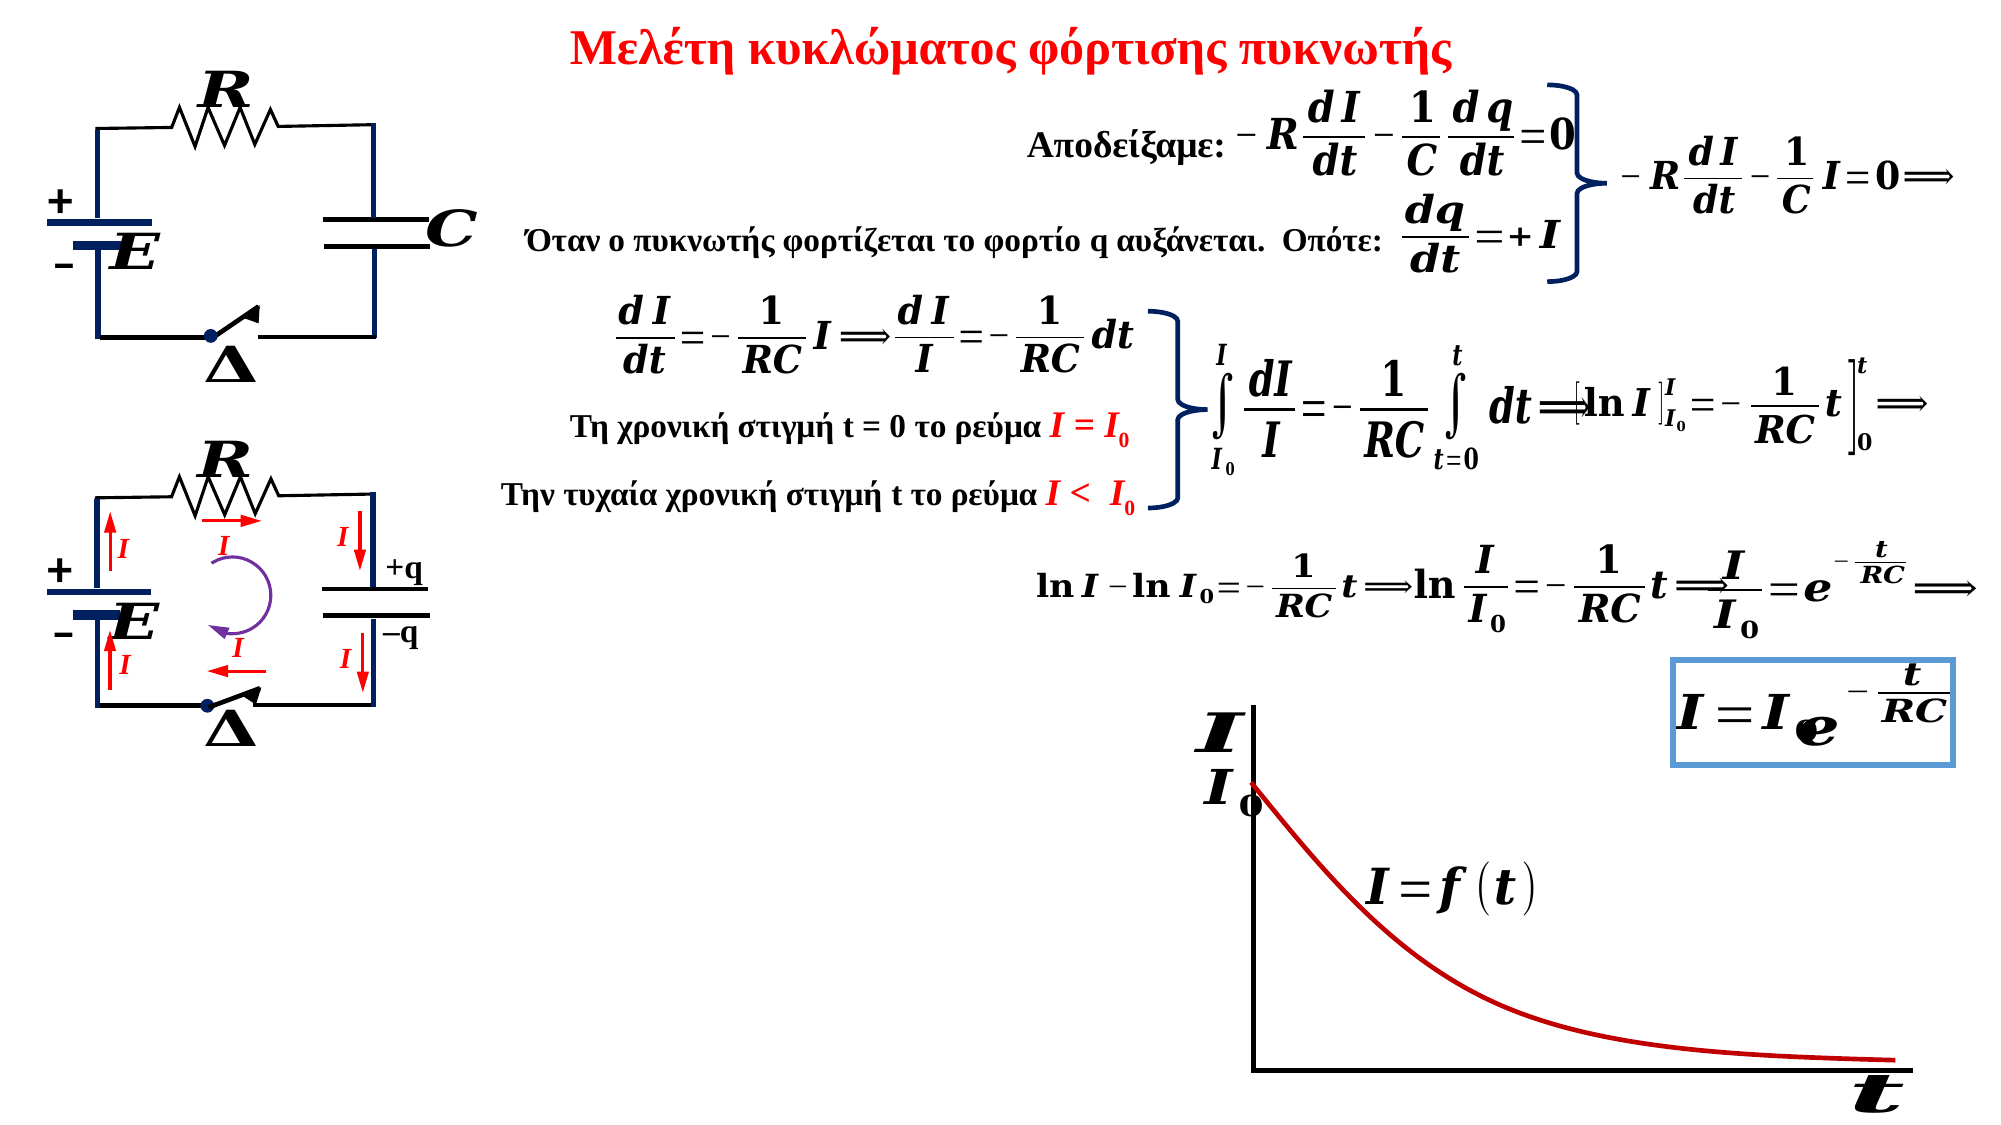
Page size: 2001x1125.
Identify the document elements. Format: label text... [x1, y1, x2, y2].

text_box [32, 64, 481, 758]
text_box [1010, 84, 1547, 187]
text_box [1147, 311, 1592, 508]
text_box Μελέτη κυκλώματος φόρτισης πυκνωτής [39, 7, 1983, 82]
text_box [1190, 704, 1913, 1125]
text_box Τη χρονική στιγμή t = 0 το ρεύμα Ι = Ι0 [555, 393, 1147, 459]
text_box Την τυχαία χρονική στιγμή t το ρεύμα Ι < Ι0 [486, 460, 1159, 527]
text_box Όταν ο πυκνωτής φορτίζεται το φορτίο q αυξάνεται. Οπότε: [511, 211, 1424, 266]
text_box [1672, 655, 1953, 766]
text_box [1547, 84, 1957, 282]
